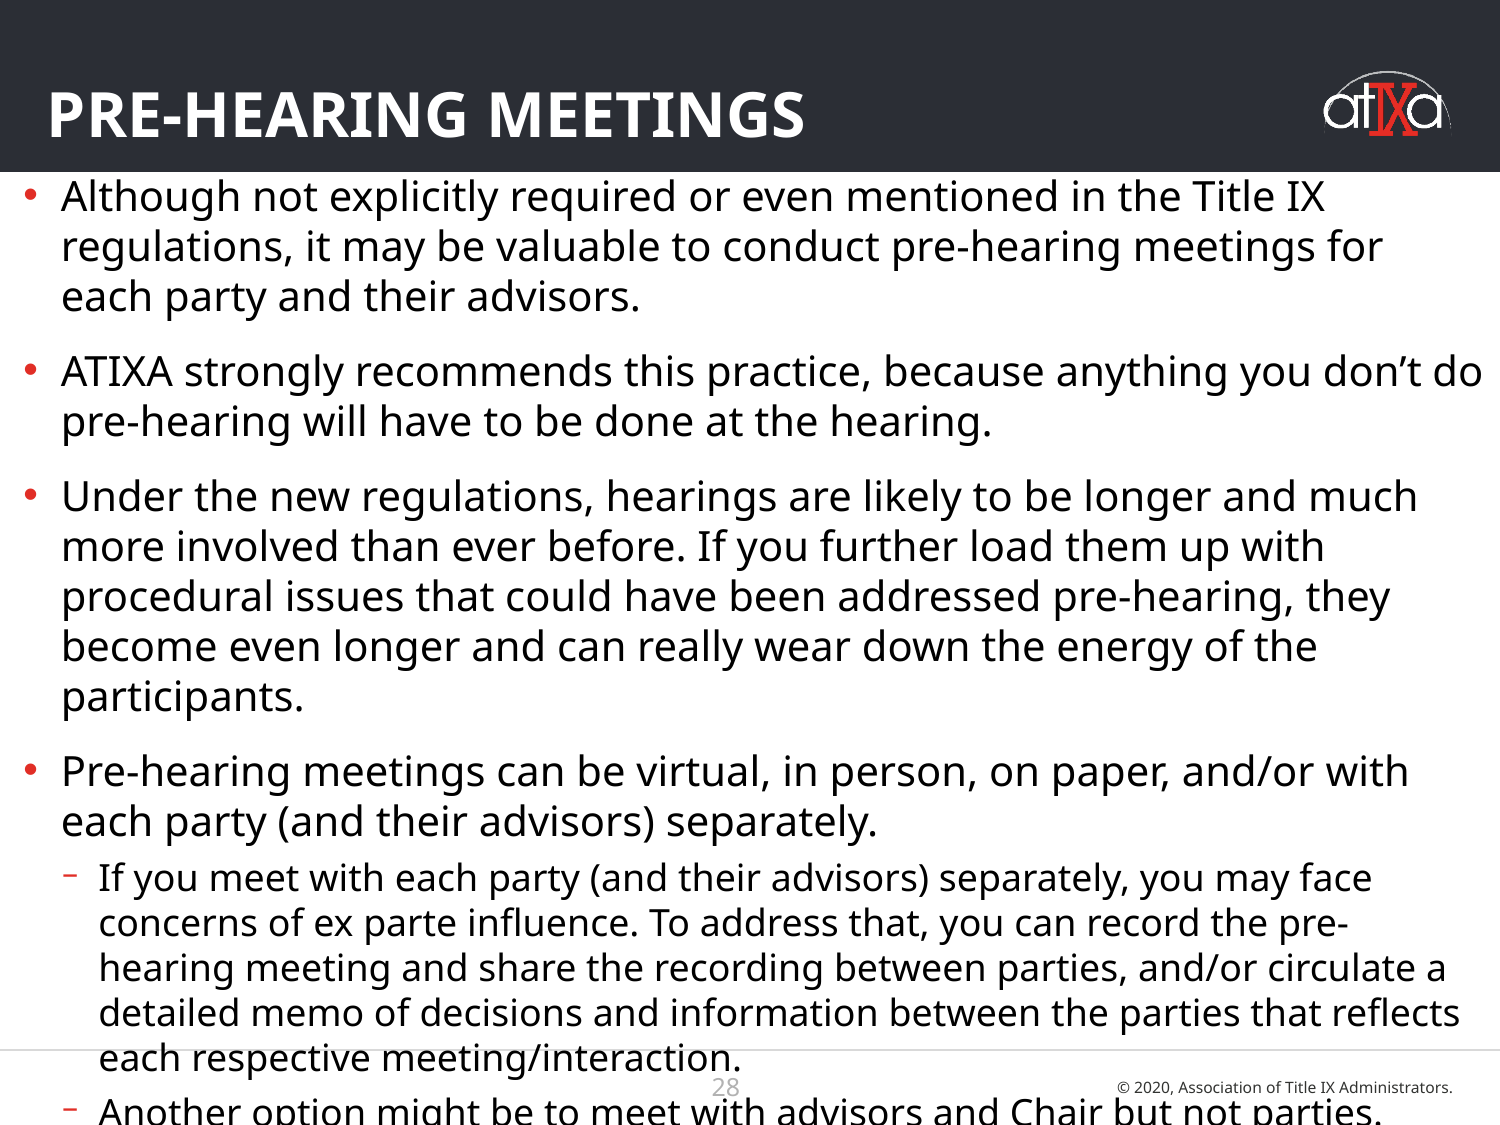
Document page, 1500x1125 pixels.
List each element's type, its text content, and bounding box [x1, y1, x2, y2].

list Although not explicitly required or even mentioned in the Title IX regulations, it may be valuable to conduct pre-hearing meetings for each party and their advisors. ATIXA strongly recommends this practice, because anything you don’t do pre-hearing will have to be done at the hearing. Under the new regulations, hearings are likely to be longer and much more involved than ever before. If you further load them up with procedural issues that could have been addressed pre-hearing, they become even longer and can really wear down the energy of the participants. Pre-hearing meetings can be virtual, in person, on paper, and/or with each party (and their advisors) separately. If you meet with each party (and their advisors) separately, you may face concerns of ex parte influence. To address that, you can record the pre-hearing meeting and share the recording between parties, and/or circulate a detailed memo of decisions and information between the parties that reflects each respective meeting/interaction. Another option might be to meet with advisors and Chair but not parties. Offer as option, because we shouldn’t exclude the parties if they want to participate. [23, 169, 1485, 1023]
picture [1320, 68, 1454, 138]
slide_number 28 [417, 1058, 756, 1119]
title pre-hearing meetings [46, 37, 1305, 150]
